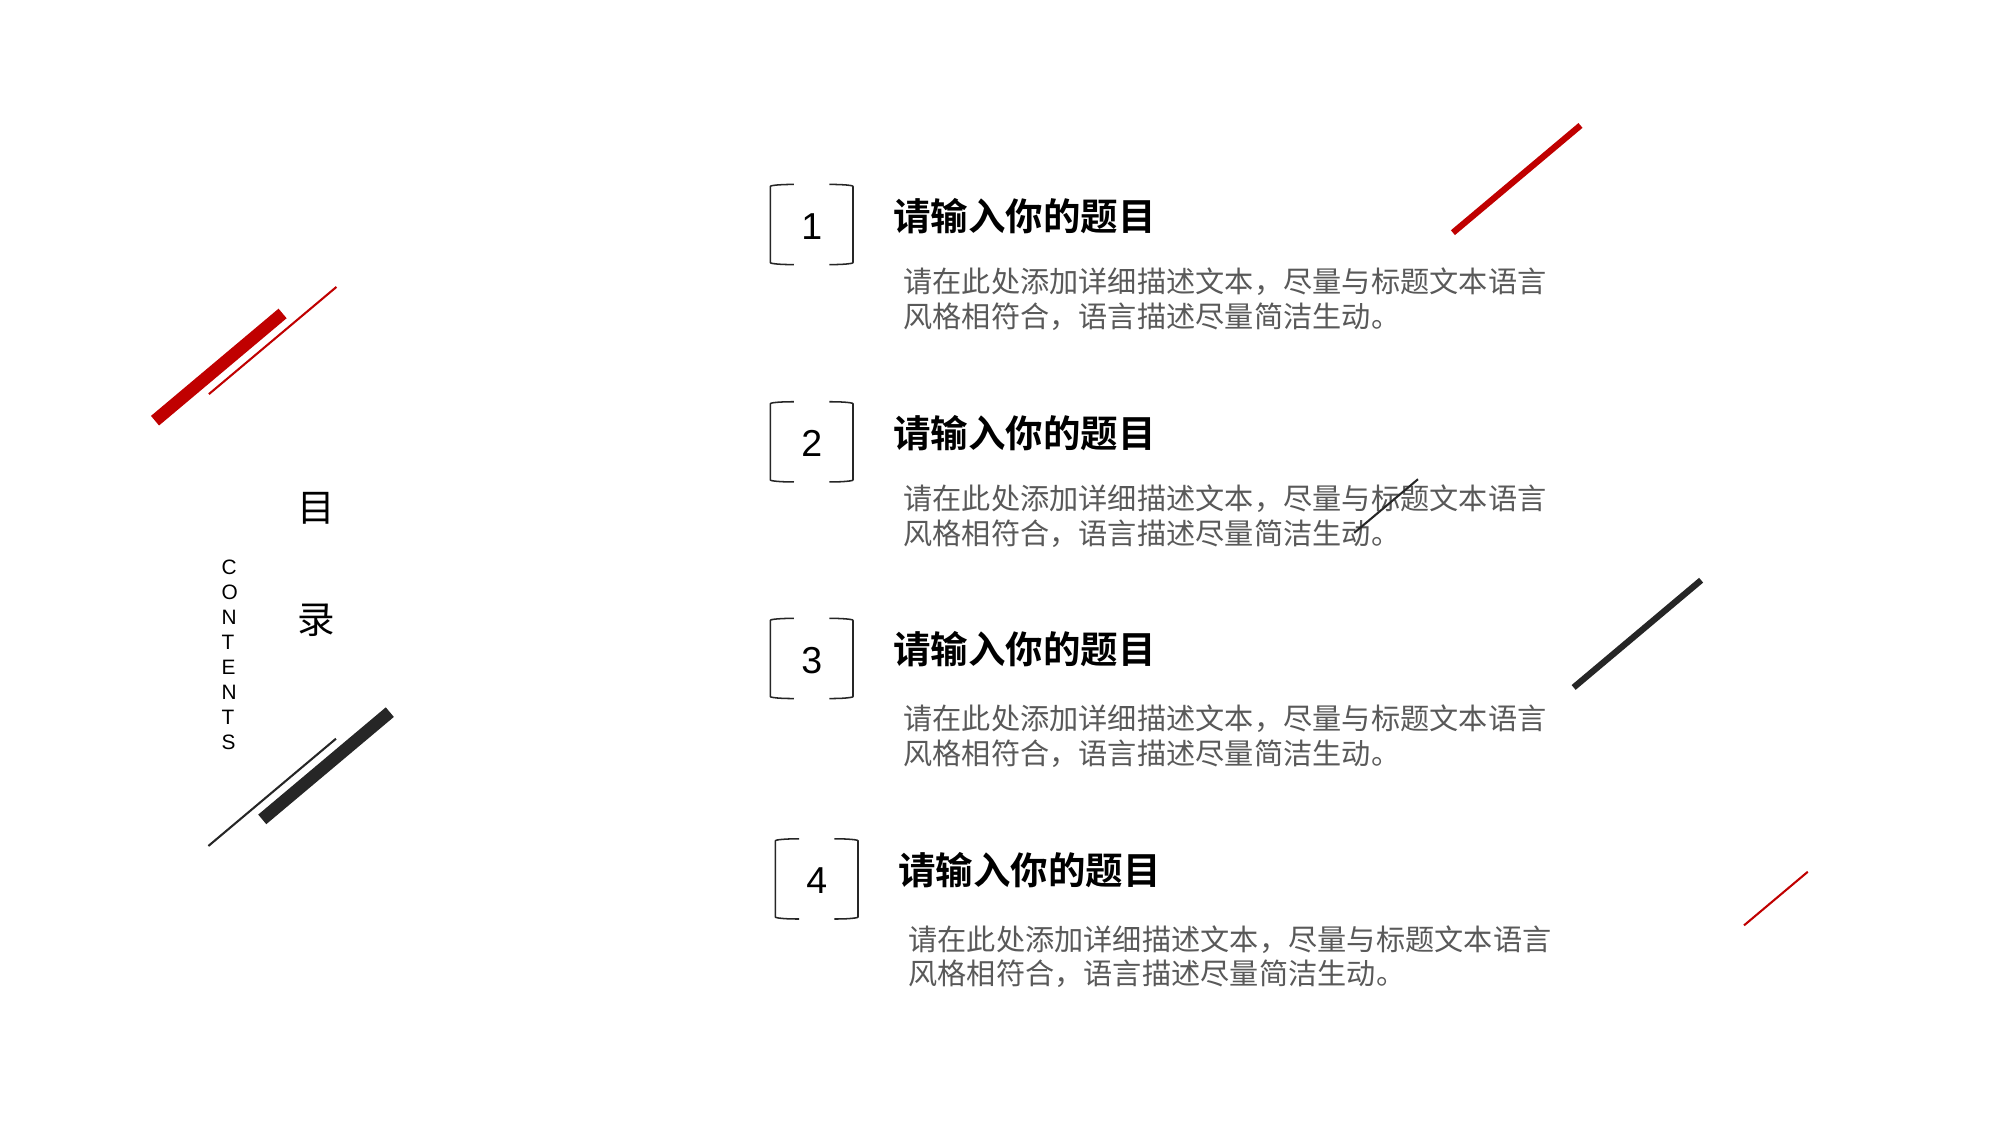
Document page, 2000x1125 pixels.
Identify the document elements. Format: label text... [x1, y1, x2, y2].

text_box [1353, 478, 1419, 534]
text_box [154, 286, 337, 421]
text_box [770, 618, 1574, 780]
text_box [770, 401, 1574, 559]
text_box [770, 184, 1574, 343]
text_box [1573, 579, 1702, 688]
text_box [1743, 871, 1809, 926]
text_box CONTENTS [206, 546, 244, 712]
text_box 目 录 [282, 408, 350, 649]
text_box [208, 711, 391, 847]
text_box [775, 838, 1579, 1000]
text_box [1452, 125, 1581, 233]
